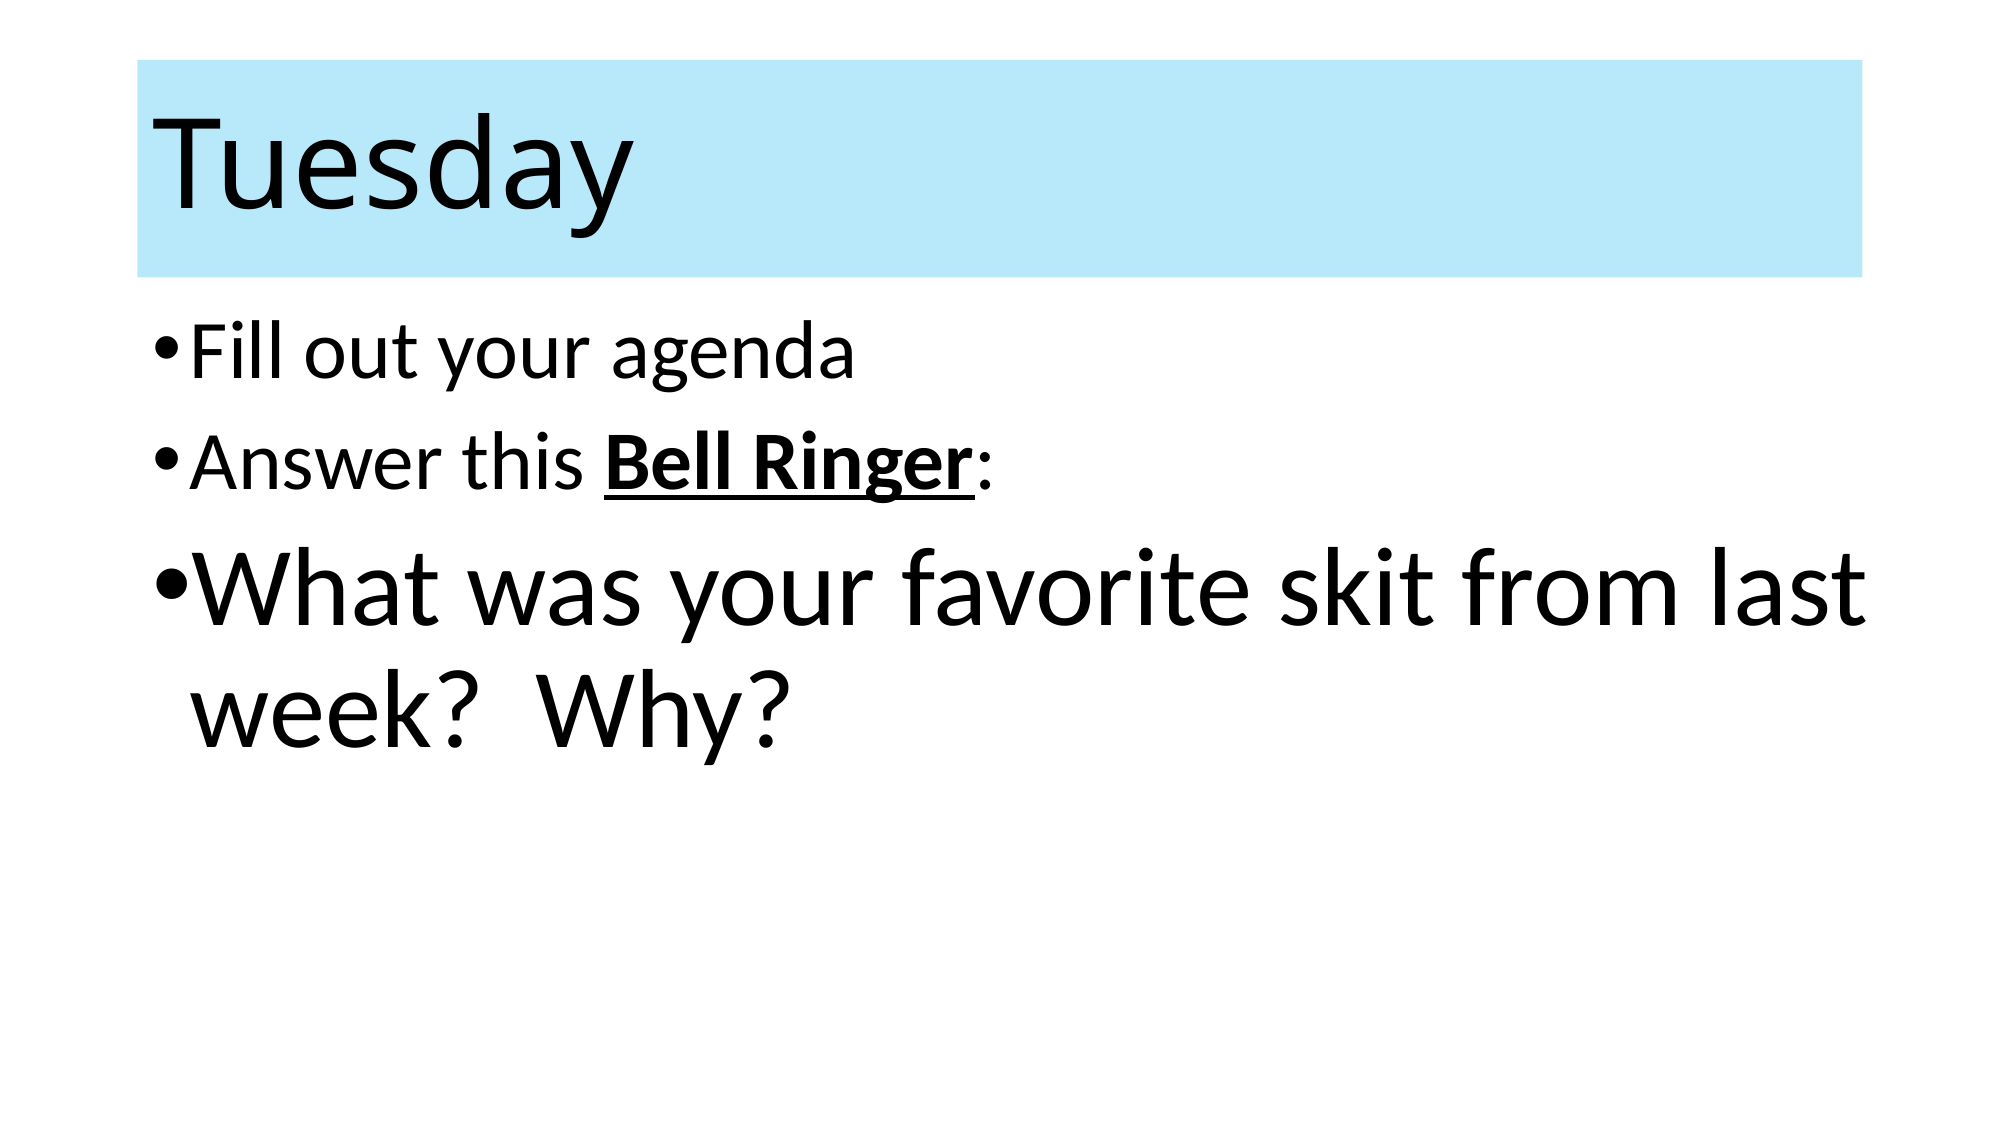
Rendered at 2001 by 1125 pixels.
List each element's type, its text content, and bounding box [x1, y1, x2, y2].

title Tuesday [137, 59, 1863, 278]
list Fill out your agenda Answer this Bell Ringer: What was your favorite skit from last week? Why? [137, 299, 1973, 1014]
